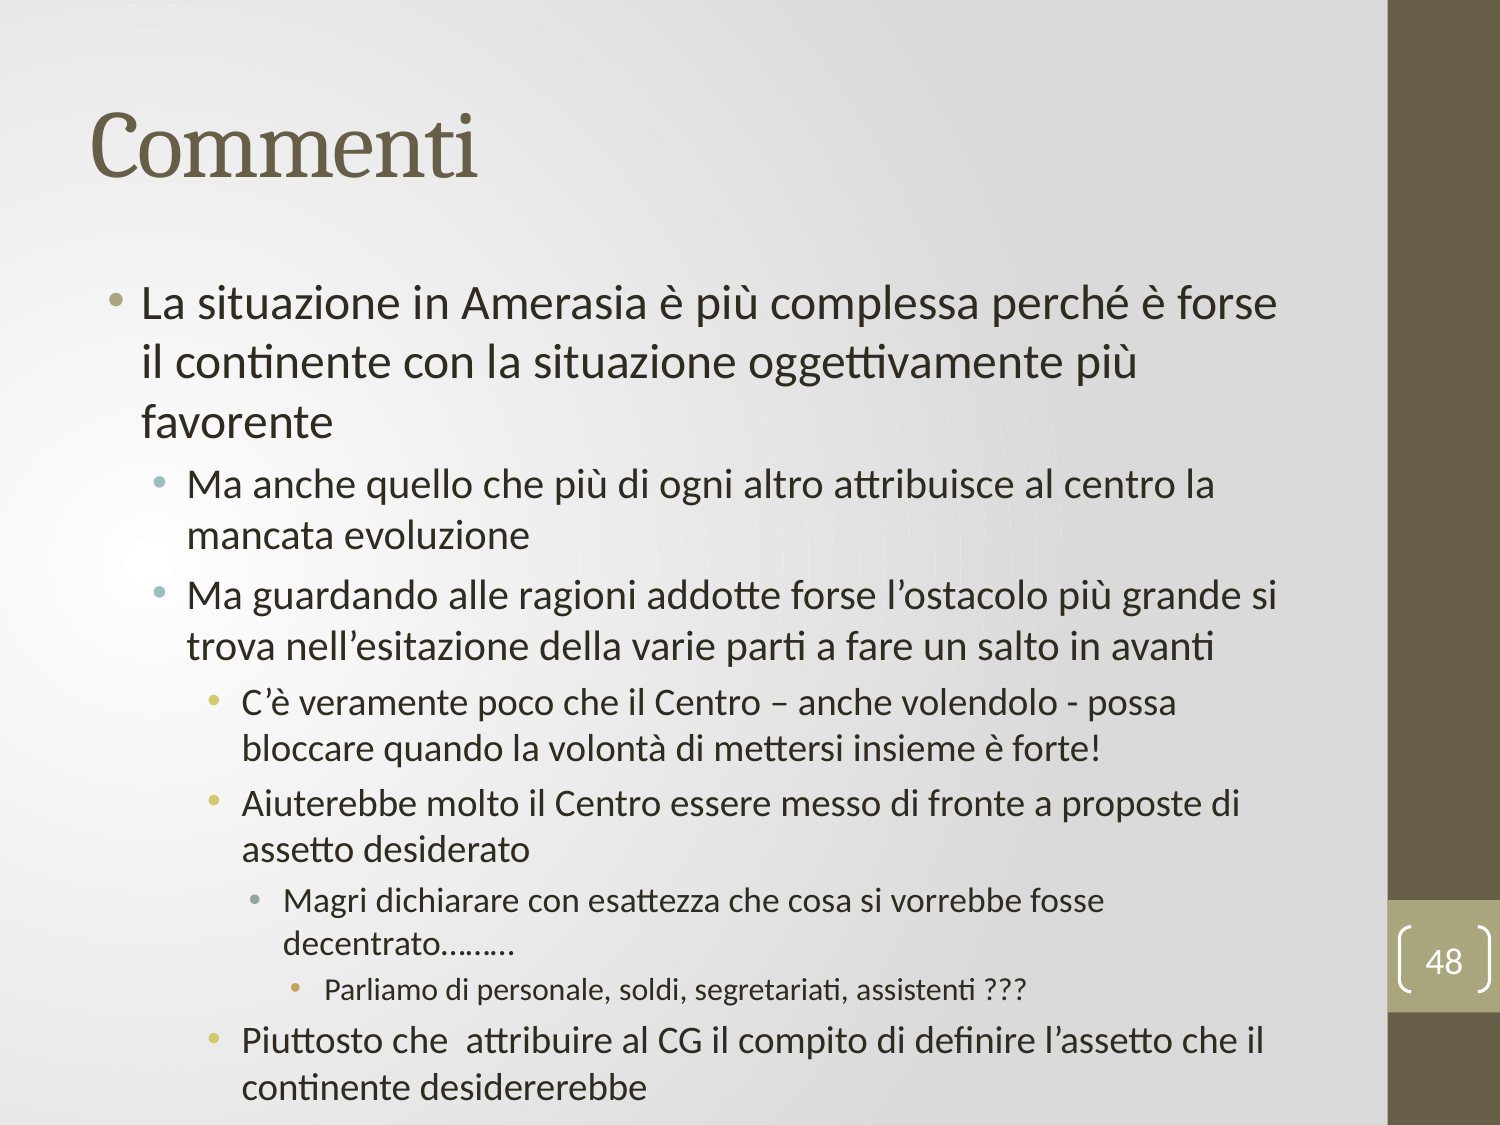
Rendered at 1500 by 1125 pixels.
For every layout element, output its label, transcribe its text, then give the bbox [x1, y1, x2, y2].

slide_number 48 [1397, 925, 1492, 994]
title Commenti [75, 45, 1325, 233]
list La situazione in Amerasia è più complessa perché è forse il continente con la situazione oggettivamente più favorente Ma anche quello che più di ogni altro attribuisce al centro la mancata evoluzione Ma guardando alle ragioni addotte forse l’ostacolo più grande si trova nell’esitazione della varie parti a fare un salto in avanti C’è veramente poco che il Centro – anche volendolo - possa bloccare quando la volontà di mettersi insieme è forte! Aiuterebbe molto il Centro essere messo di fronte a proposte di assetto desiderato Magri dichiarare con esattezza che cosa si vorrebbe fosse decentrato……… Parliamo di personale, soldi, segretariati, assistenti ??? Piuttosto che attribuire al CG il compito di definire l’assetto che il continente desidererebbe [75, 262, 1325, 1125]
